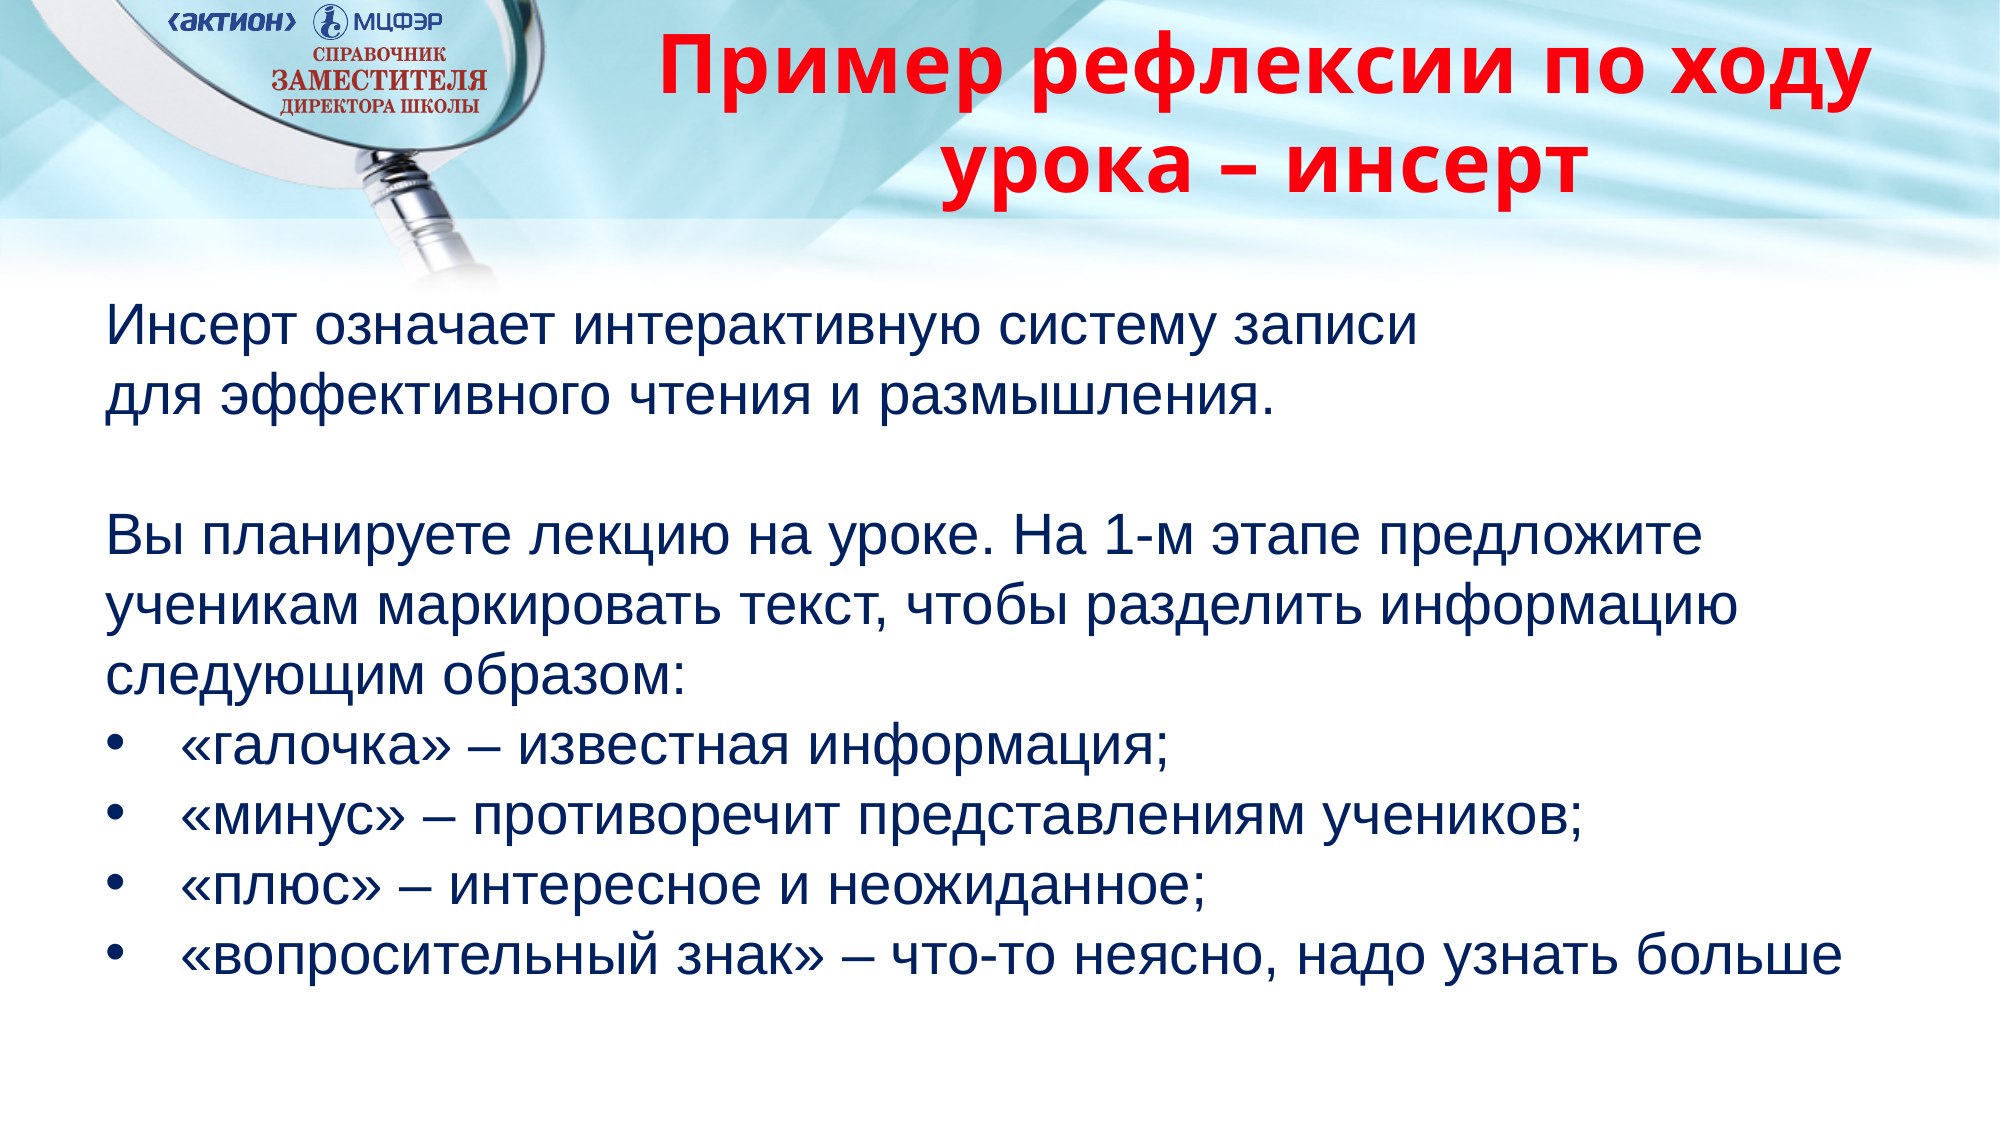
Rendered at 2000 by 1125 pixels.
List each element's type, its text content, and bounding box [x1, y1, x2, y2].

text_box Инсерт означает интерактивную систему записи для эффективного чтения и размышления. Вы планируете лекцию на уроке. На 1-м этапе предложите ученикам маркировать текст, чтобы разделить информацию следующим образом: «галочка» – известная информация; «минус» – противоречит представлениям учеников; «плюс» – интересное и неожиданное; «вопросительный знак» – что-то неясно, надо узнать больше [90, 278, 1945, 994]
text_box Пример рефлексии по ходу урока – инсерт [528, 2, 2000, 217]
picture [0, 0, 2000, 1125]
